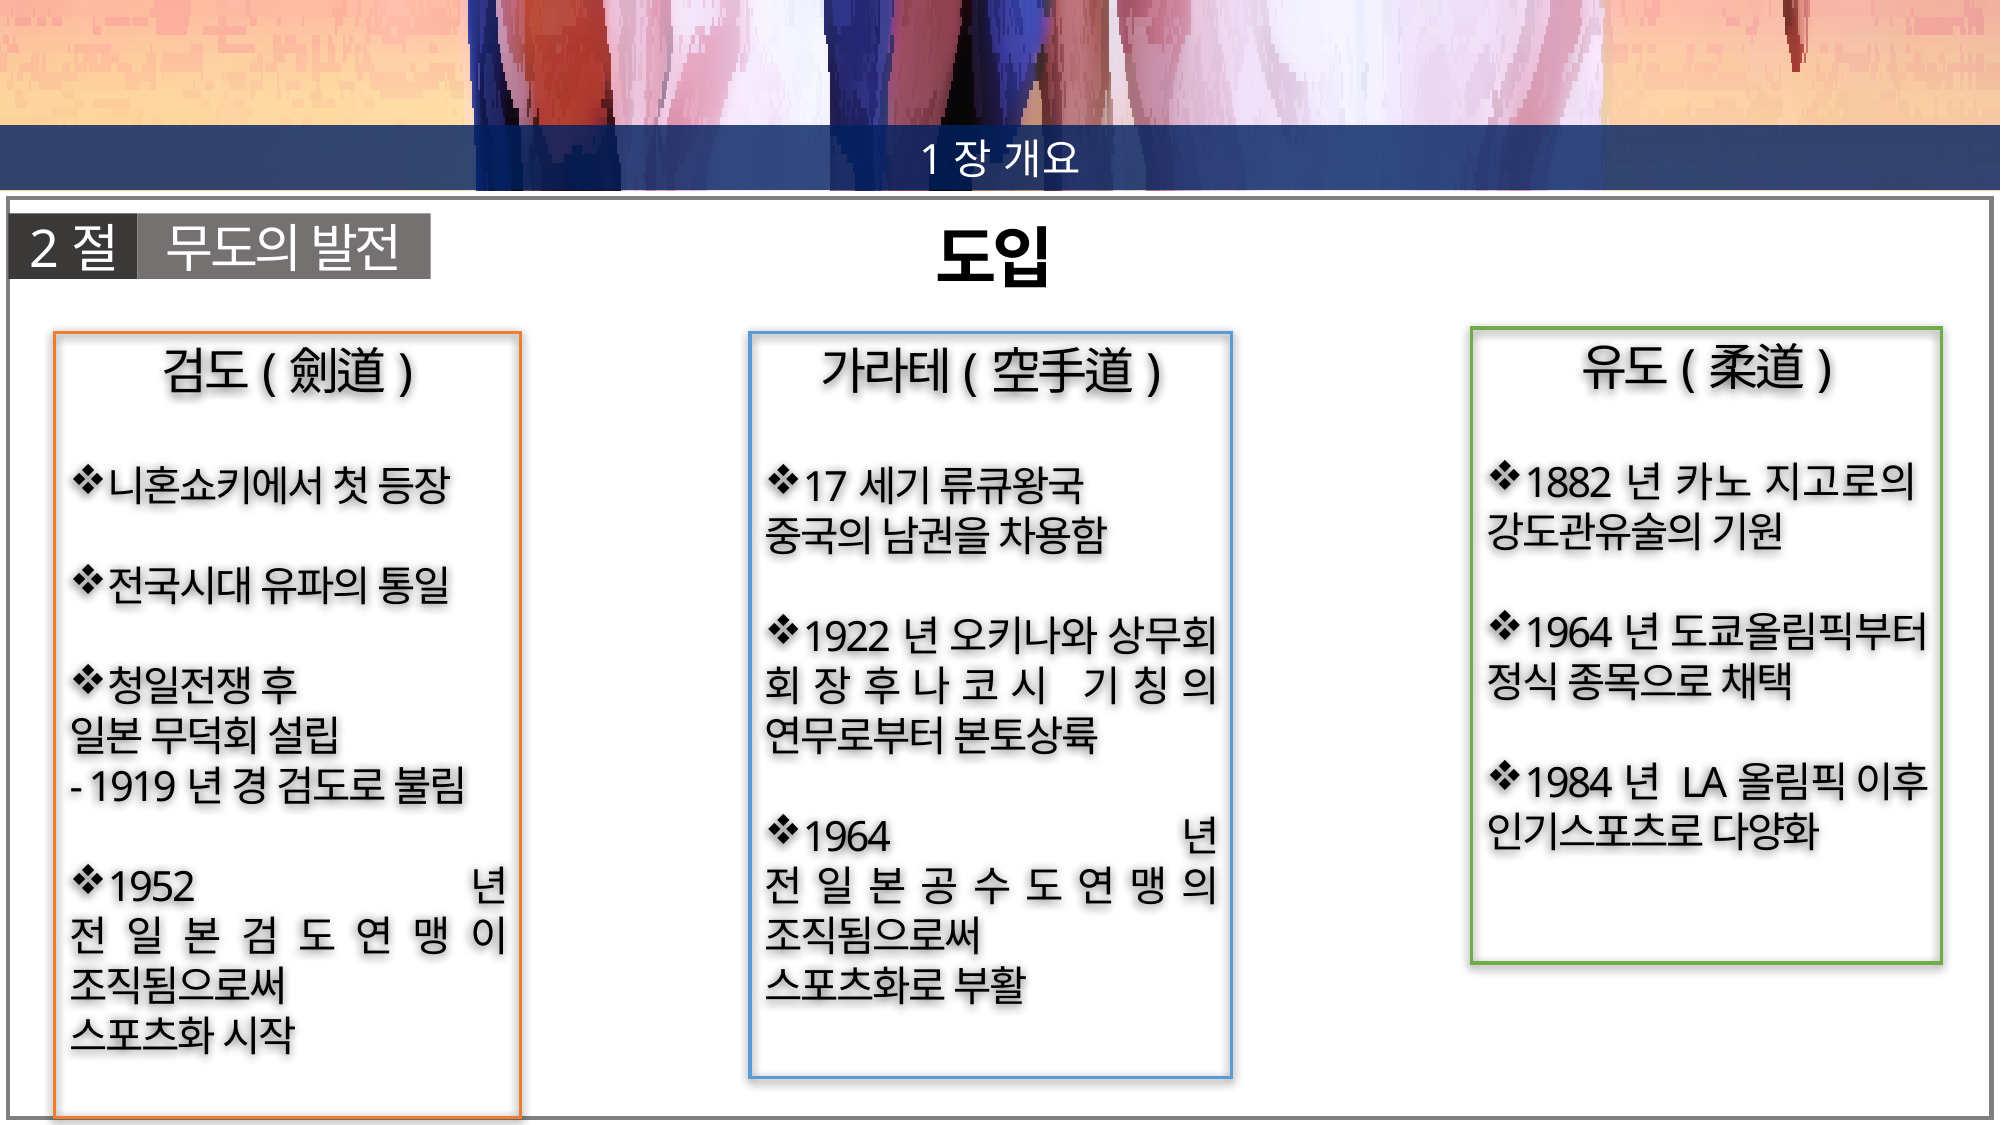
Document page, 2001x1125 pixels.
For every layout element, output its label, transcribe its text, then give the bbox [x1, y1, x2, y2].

picture [0, 0, 2000, 125]
text_box 도입 [920, 208, 1090, 304]
text_box 유도(柔道) 1882년 카노 지고로의 강도관유술의 기원 1964년 도쿄올림픽부터 정식 종목으로 채택 1984년 LA올림픽 이후 인기스포츠로 다양화 [1470, 326, 1943, 965]
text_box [8, 213, 431, 279]
text_box 가라테(空手道) 17세기 류큐왕국 중국의 남권을 차용함 1922년 오키나와 상무회 회장후나코시 기칭의 연무로부터 본토상륙 1964년 전일본공수도연맹의 조직됨으로써 스포츠화로 부활 [748, 331, 1233, 1079]
text_box 1장 개요 [0, 125, 2000, 190]
text_box 검도(劍道) 니혼쇼키에서 첫 등장 전국시대 유파의 통일 청일전쟁 후 일본 무덕회 설립 - 1919년 경 검도로 불림 1952년 전일본검도연맹이 조직됨으로써 스포츠화 시작 [53, 331, 522, 1119]
